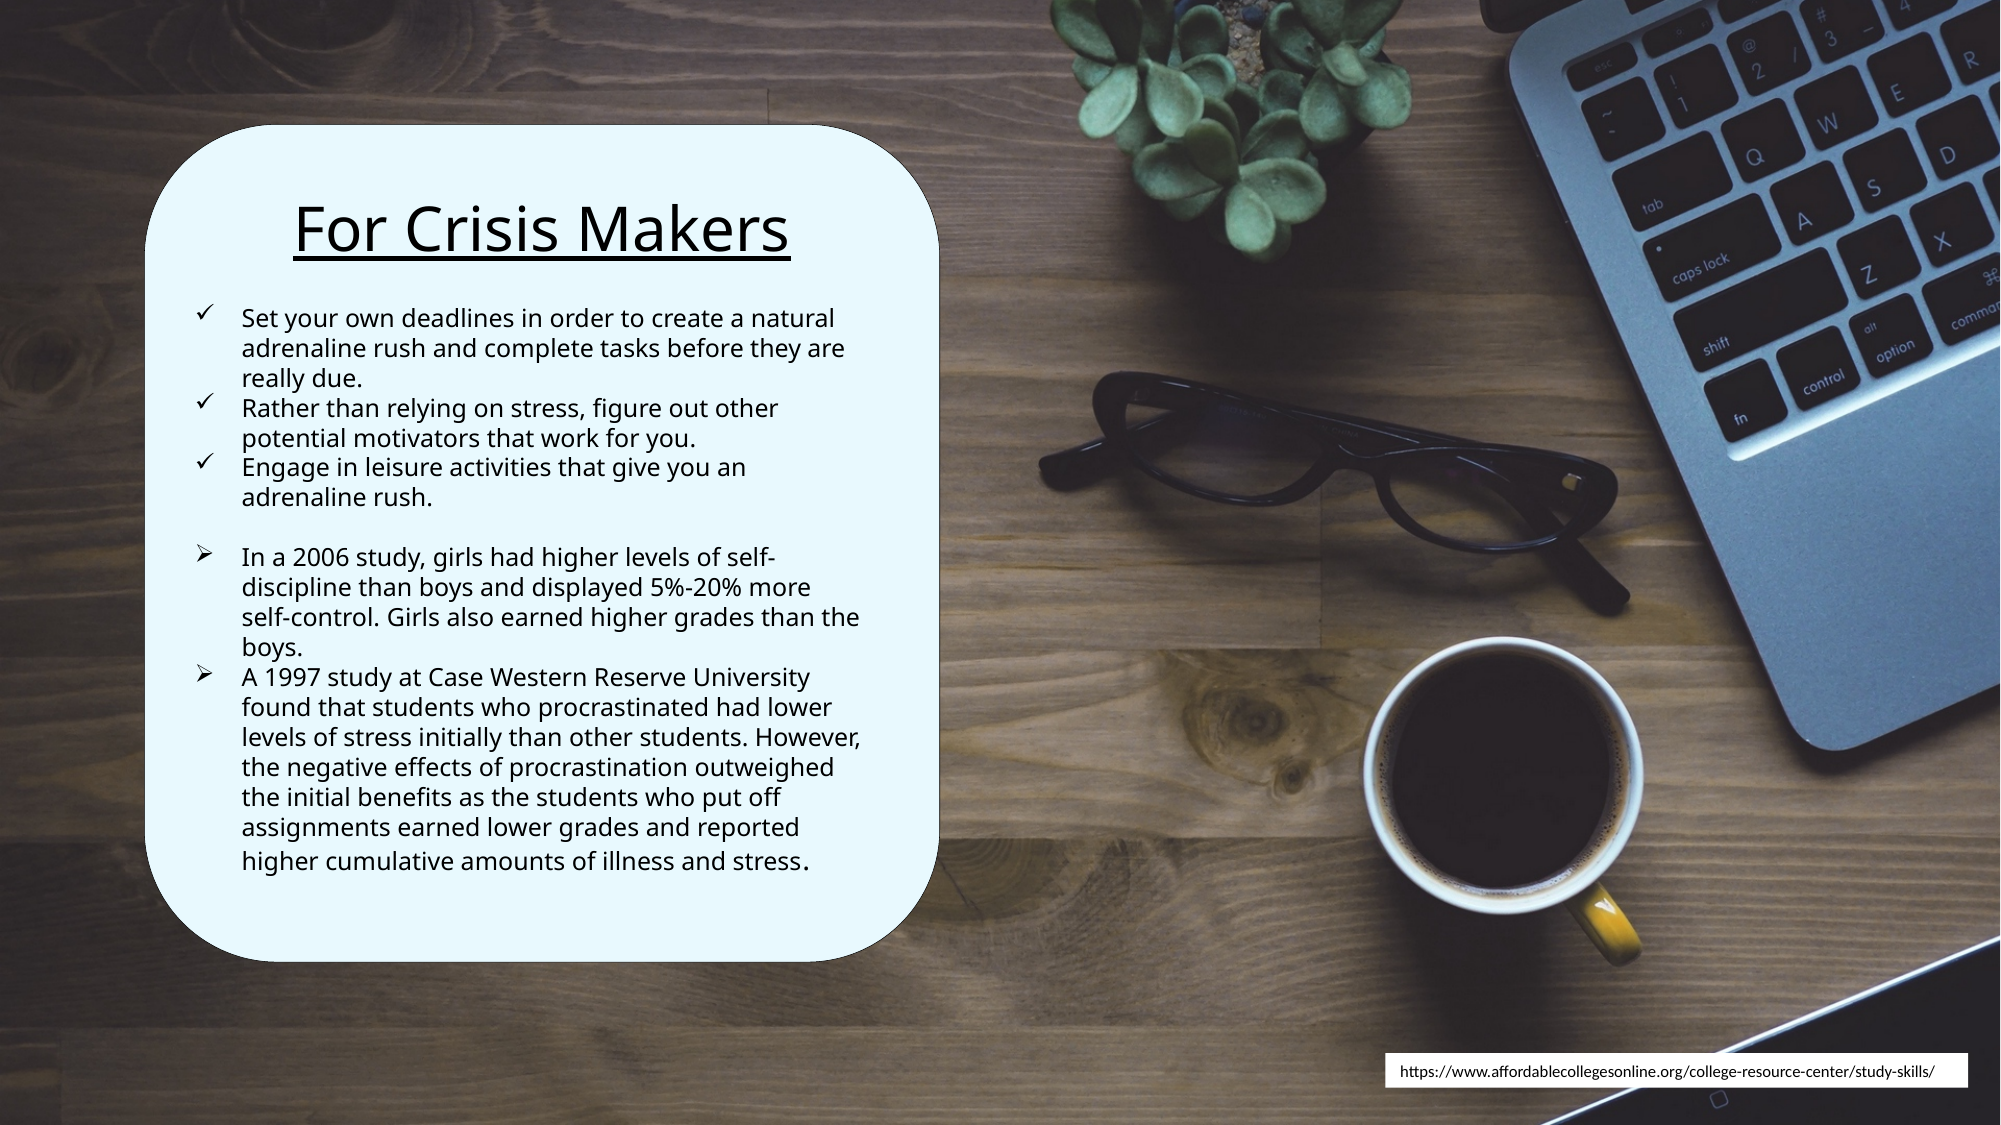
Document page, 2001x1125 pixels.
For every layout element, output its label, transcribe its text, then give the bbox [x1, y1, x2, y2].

title For Crisis Makers [238, 190, 846, 273]
text_box [143, 123, 941, 964]
text_box Set your own deadlines in order to create a natural adrenaline rush and complete tasks before they are really due. Rather than relying on stress, figure out other potential motivators that work for you. Engage in leisure activities that give you an adrenaline rush. In a 2006 study, girls had higher levels of self-discipline than boys and displayed 5%-20% more self-control. Girls also earned higher grades than the boys. A 1997 study at Case Western Reserve University found that students who procrastinated had lower levels of stress initially than other students. However, the negative effects of procrastination outweighed the initial benefits as the students who put off assignments earned lower grades and reported higher cumulative amounts of illness and stress. [180, 294, 877, 884]
picture [0, 0, 2001, 1125]
text_box https://www.affordablecollegesonline.org/college-resource-center/study-skills/ [1385, 1053, 1969, 1088]
